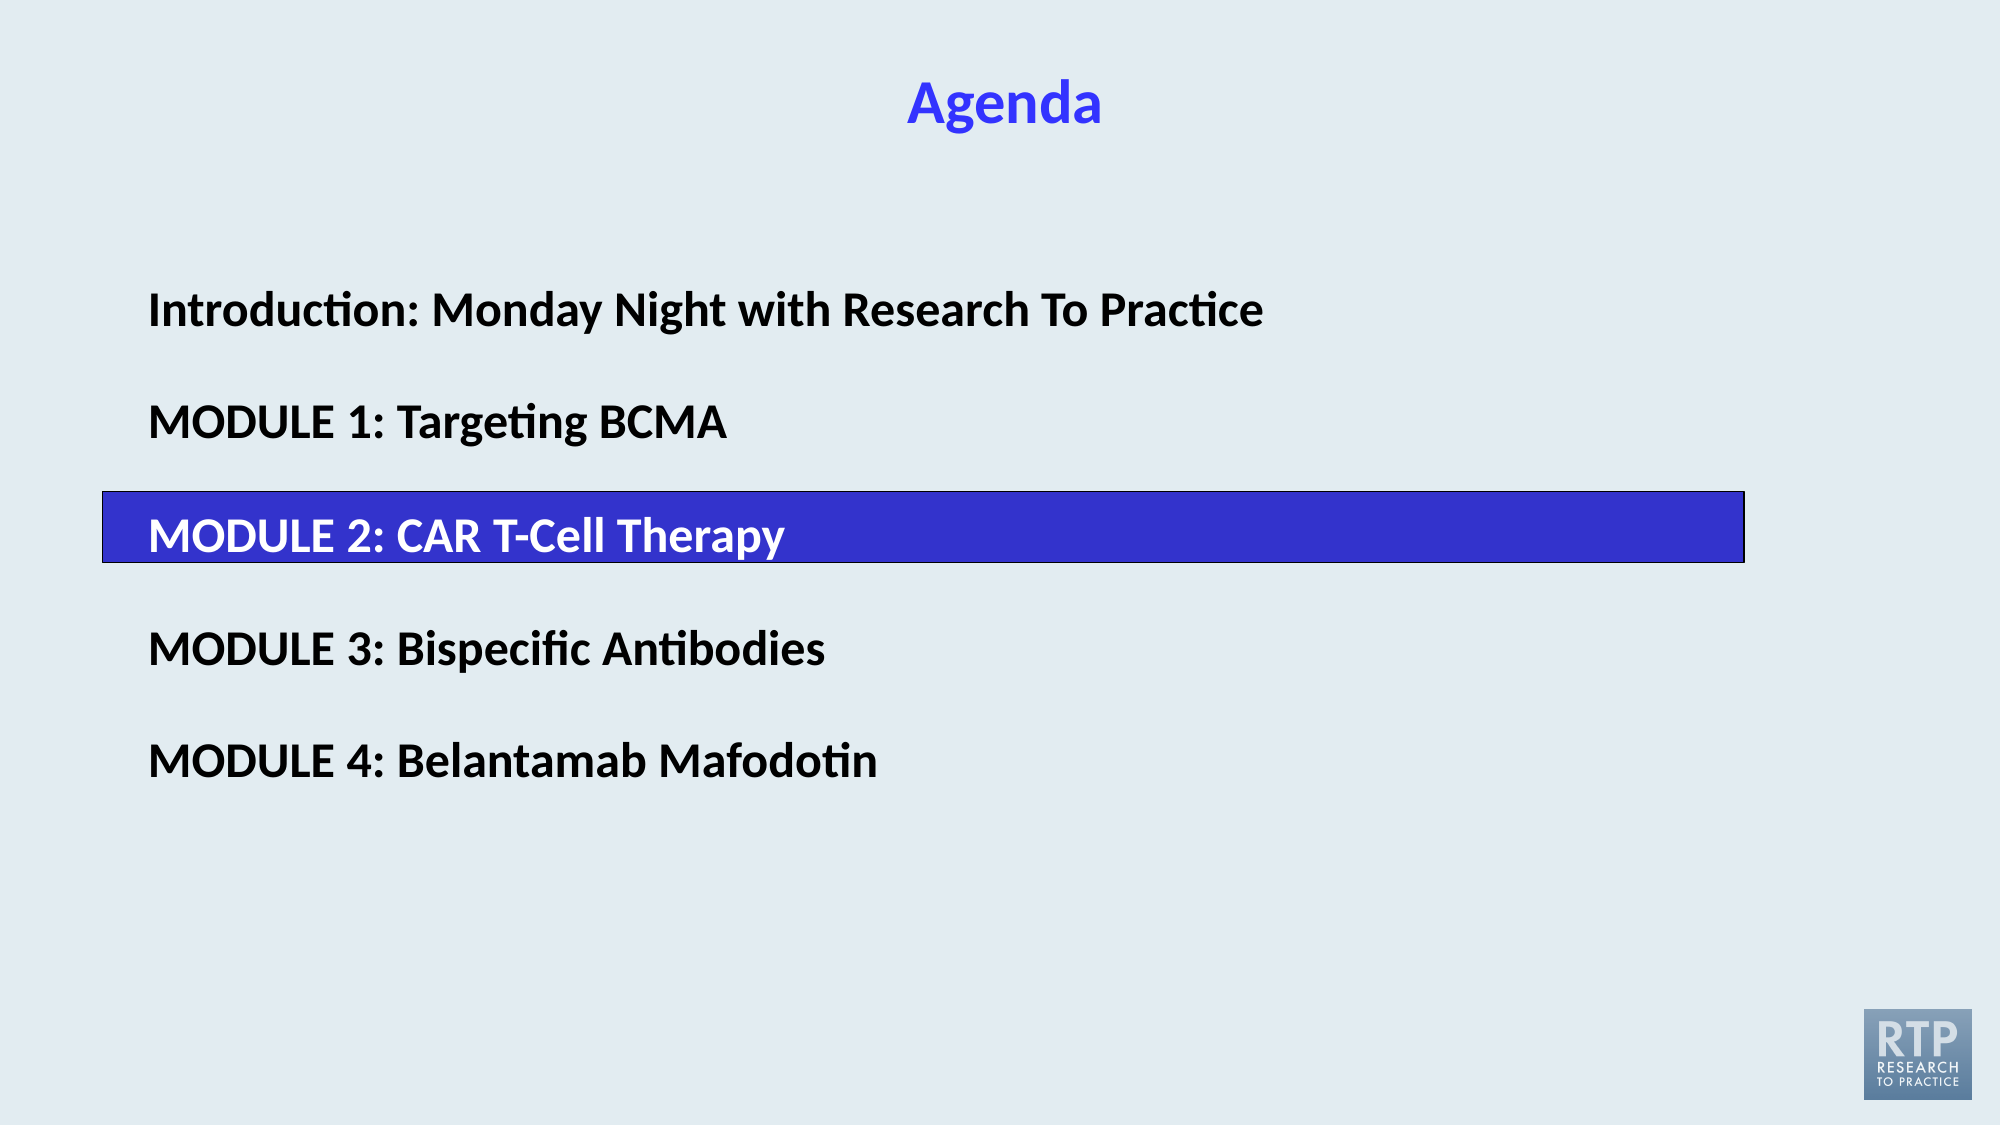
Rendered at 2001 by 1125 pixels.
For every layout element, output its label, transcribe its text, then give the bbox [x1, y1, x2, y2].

title Agenda [314, 0, 1698, 209]
list Introduction: Monday Night with Research To Practice MODULE 1: Targeting BCMA MODULE 2: CAR T-Cell Therapy MODULE 3: Bispecific Antibodies MODULE 4: Belantamab Mafodotin [131, 272, 1869, 853]
text_box [102, 491, 131, 563]
